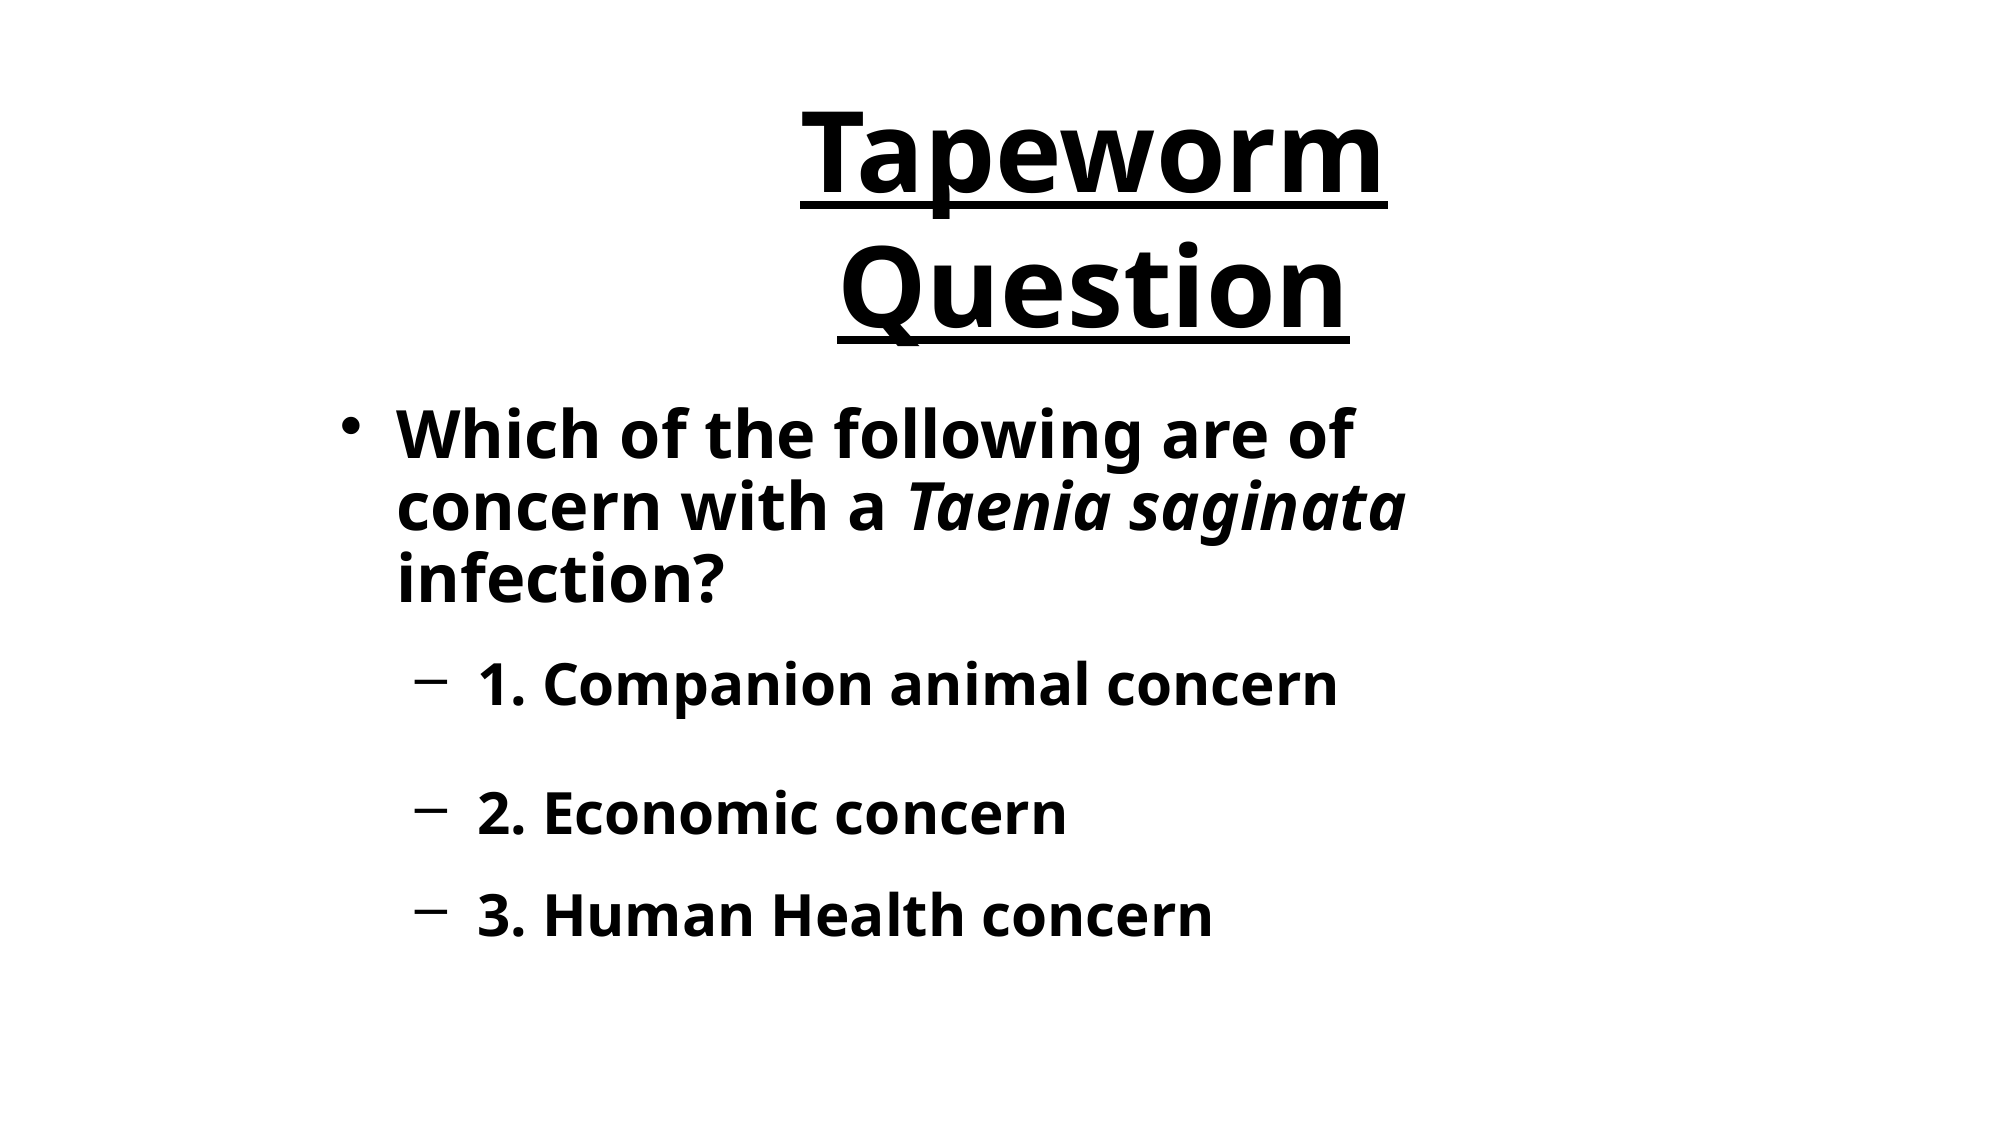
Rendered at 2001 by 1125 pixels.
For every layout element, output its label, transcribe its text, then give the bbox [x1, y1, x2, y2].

title Tapeworm Question [537, 149, 1650, 280]
list Which of the following are of concern with a Taenia saginata infection? 1. Companion animal concern 2. Economic concern 3. Human Health concern [324, 393, 1588, 957]
